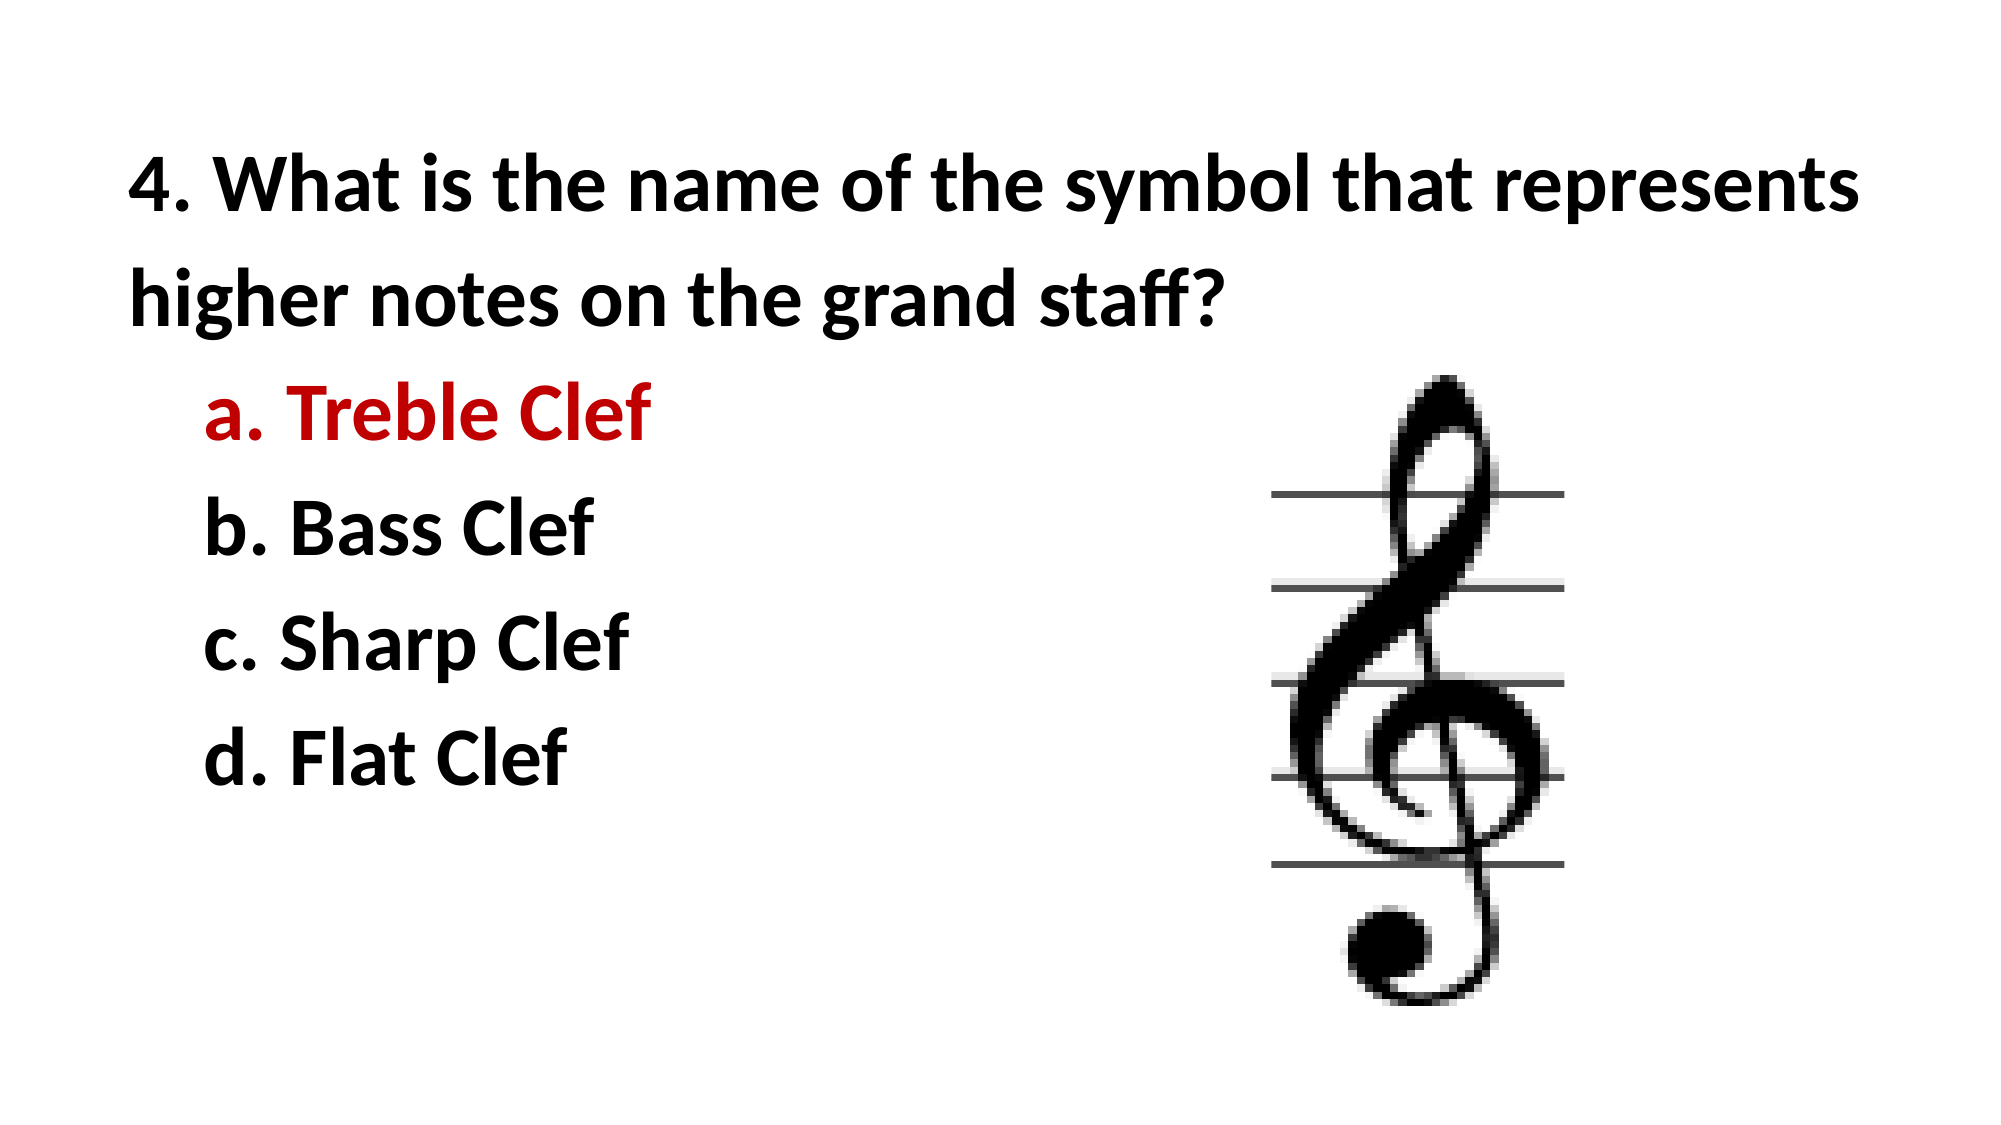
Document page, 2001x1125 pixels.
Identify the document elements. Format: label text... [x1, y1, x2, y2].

text_box 4. What is the name of the symbol that represents higher notes on the grand staff? Treble Clef Bass Clef Sharp Clef Flat Clef [114, 105, 1977, 810]
picture [1271, 360, 1565, 1062]
